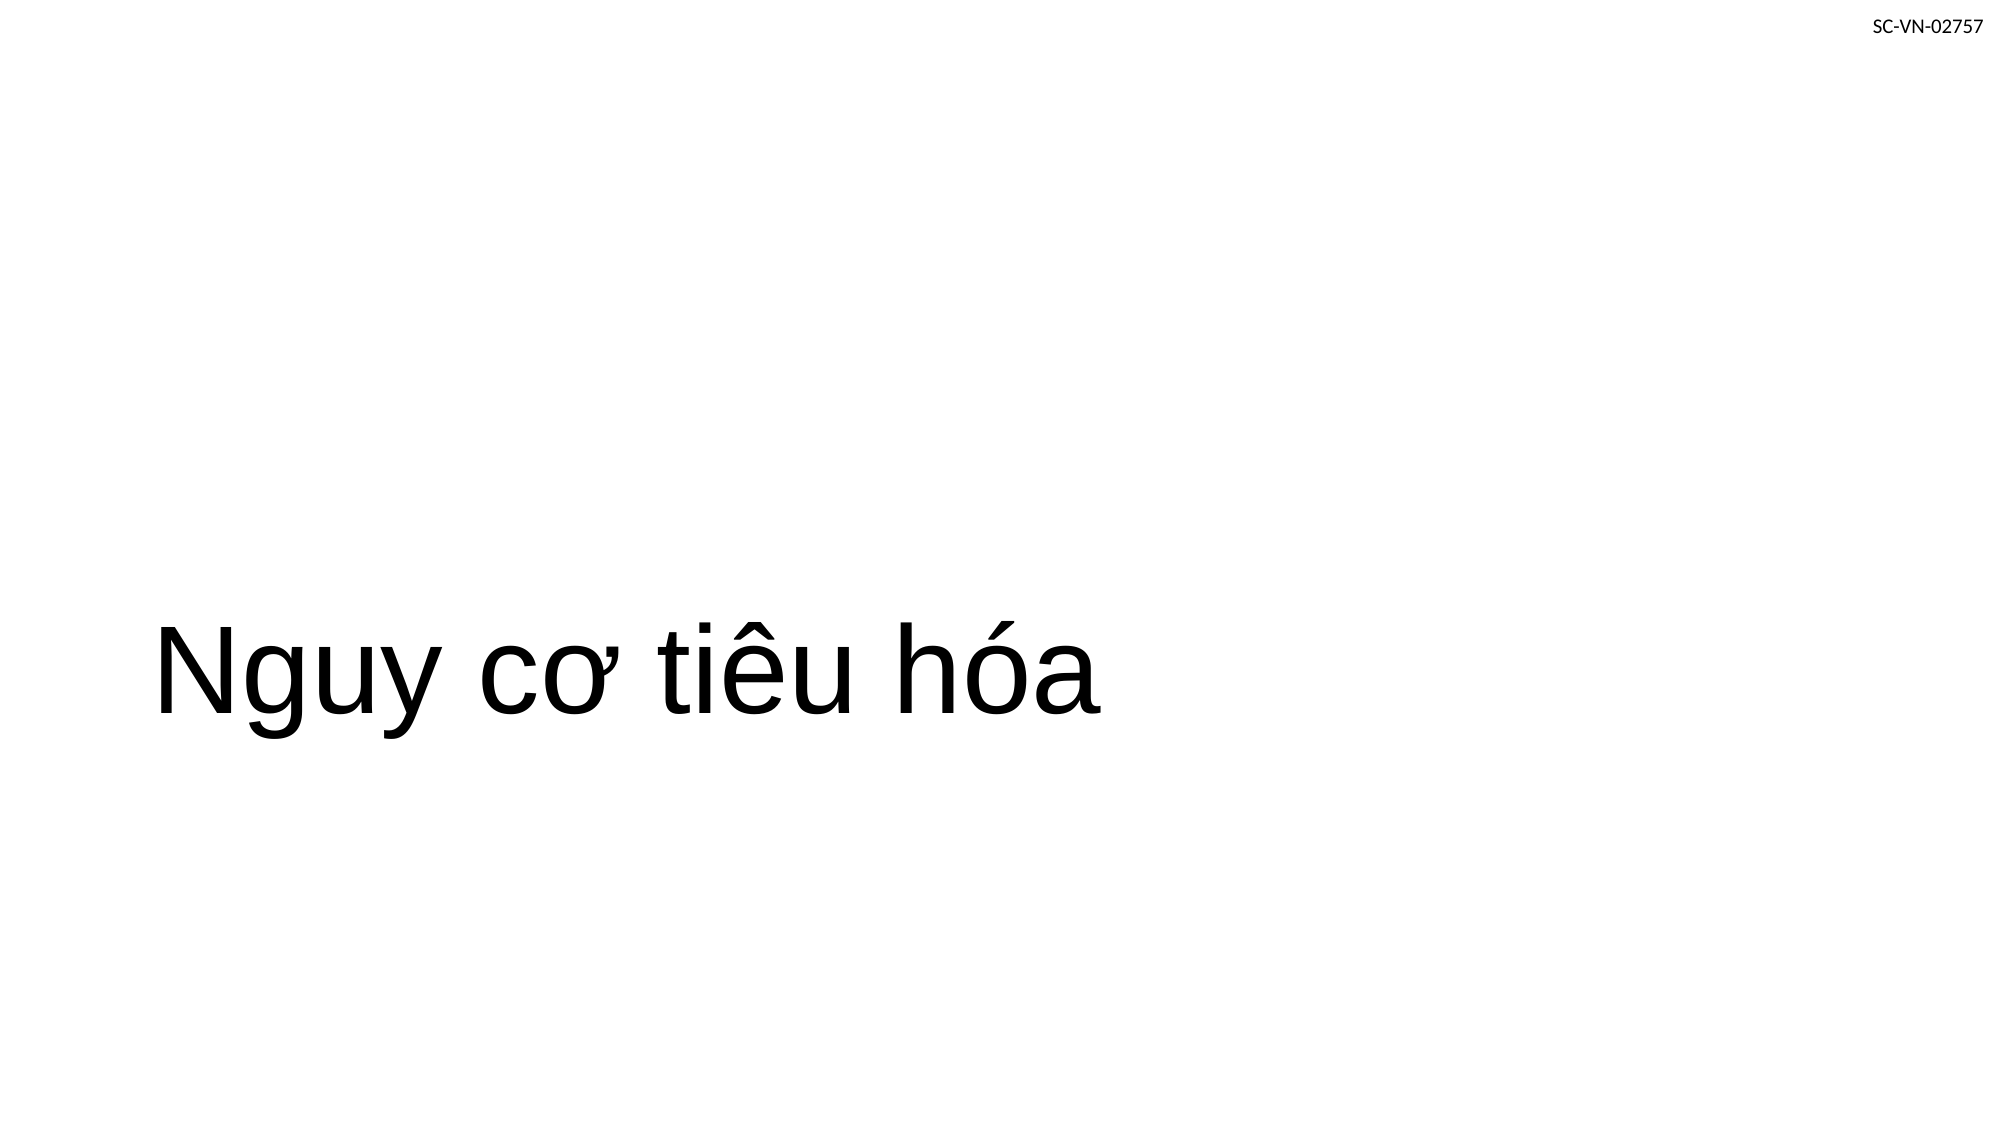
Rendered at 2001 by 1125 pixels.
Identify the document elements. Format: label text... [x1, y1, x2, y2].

title Nguy cơ tiêu hóa [136, 280, 1862, 749]
